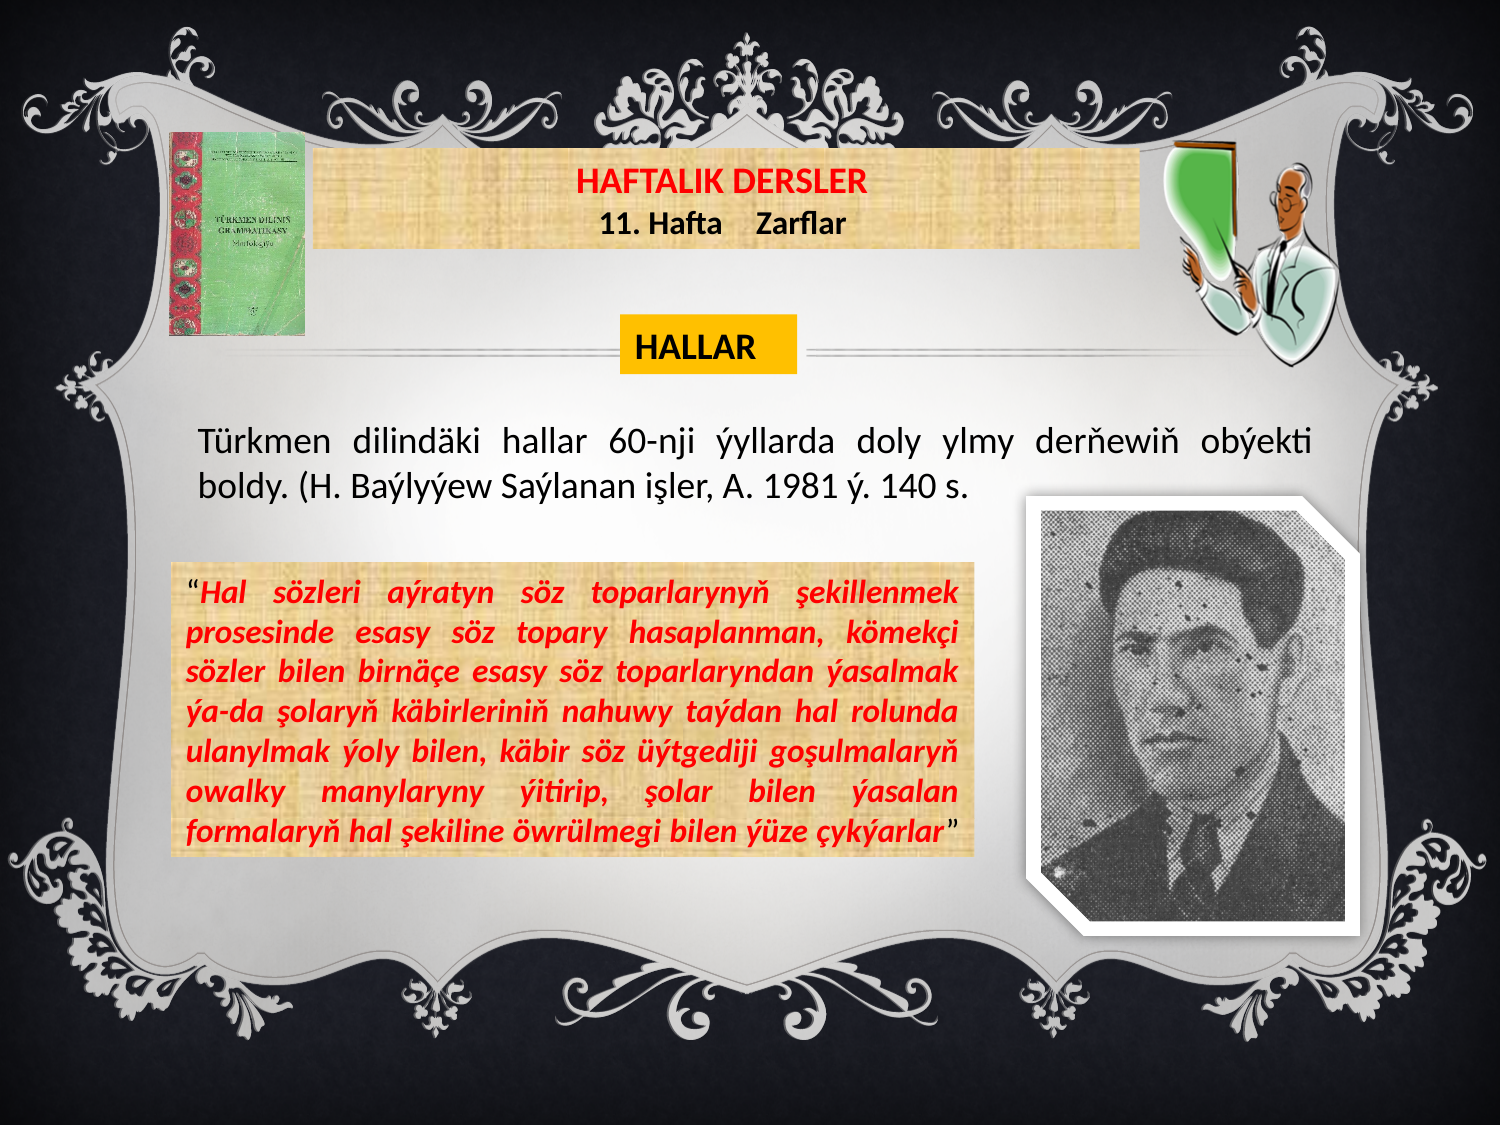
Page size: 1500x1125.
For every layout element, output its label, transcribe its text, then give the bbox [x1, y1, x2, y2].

text_box “Hal sözleri aýratyn söz toparlarynyň şekillenmek prosesinde esasy söz topary hasaplanman, kömekçi sözler bilen birnäçe esasy söz toparlaryndan ýasalmak ýa-da şolaryň käbirleriniň nahuwy taýdan hal rolunda ulanylmak ýoly bilen, käbir söz üýtgediji goşulmalaryň owalky manylaryny ýitirip, şolar bilen ýasalan formalaryň hal şekiline öwrülmegi bilen ýüze çykýarlar” [171, 562, 975, 857]
picture [0, 0, 1500, 1125]
text_box HAFTALIK DERSLER 11. Hafta Zarflar [312, 148, 1140, 249]
text_box Türkmen dilindäki hallar 60-nji ýyllarda doly ylmy derňewiň obýekti boldy. (H. Baýlyýew Saýlanan işler, A. 1981 ý. 140 s. [182, 408, 1329, 514]
text_box HALLAR [620, 314, 798, 375]
